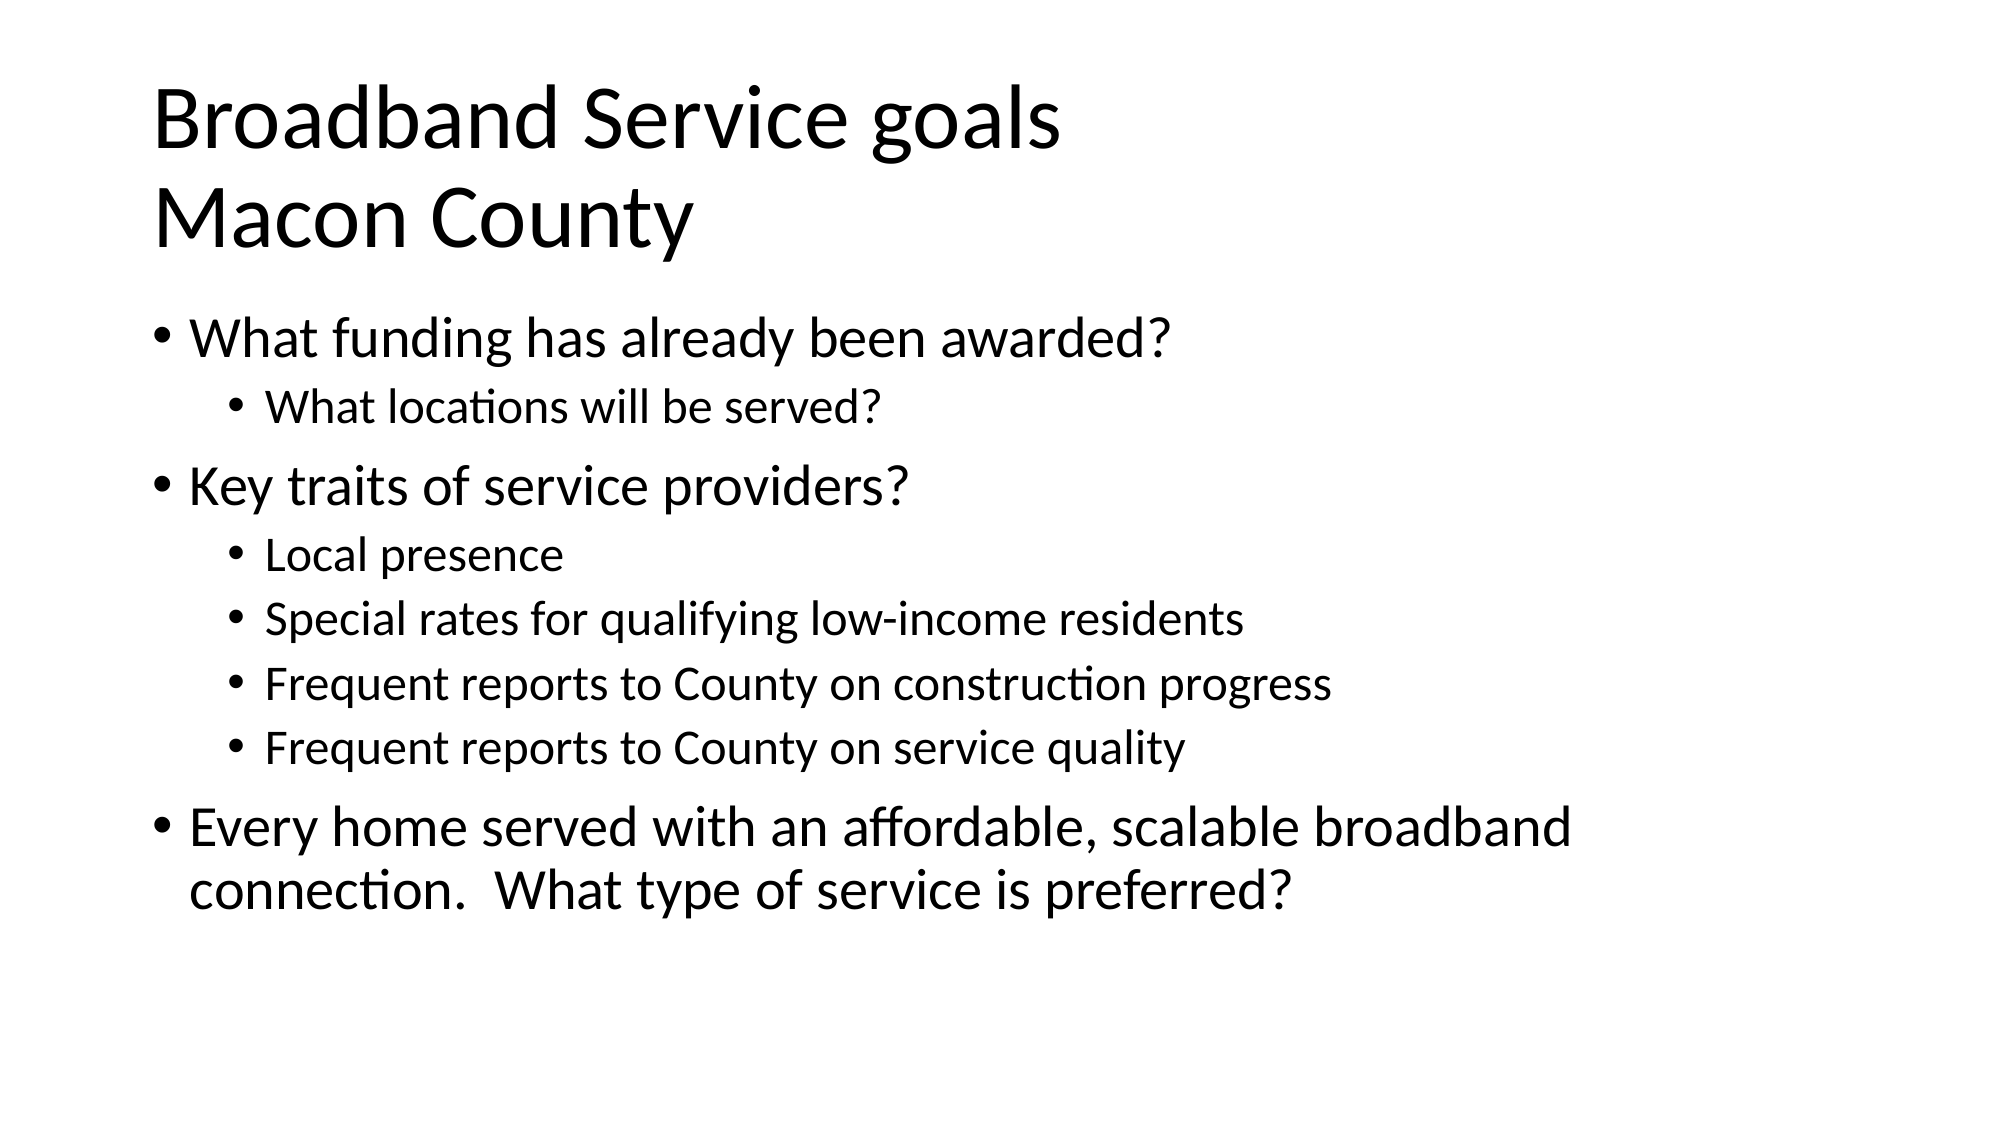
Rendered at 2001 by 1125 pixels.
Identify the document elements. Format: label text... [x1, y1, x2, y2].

title Broadband Service goals Macon County [137, 59, 1863, 278]
list What funding has already been awarded? What locations will be served? Key traits of service providers? Local presence Special rates for qualifying low-income residents Frequent reports to County on construction progress Frequent reports to County on service quality Every home served with an affordable, scalable broadband connection. What type of service is preferred? [137, 299, 1863, 1014]
